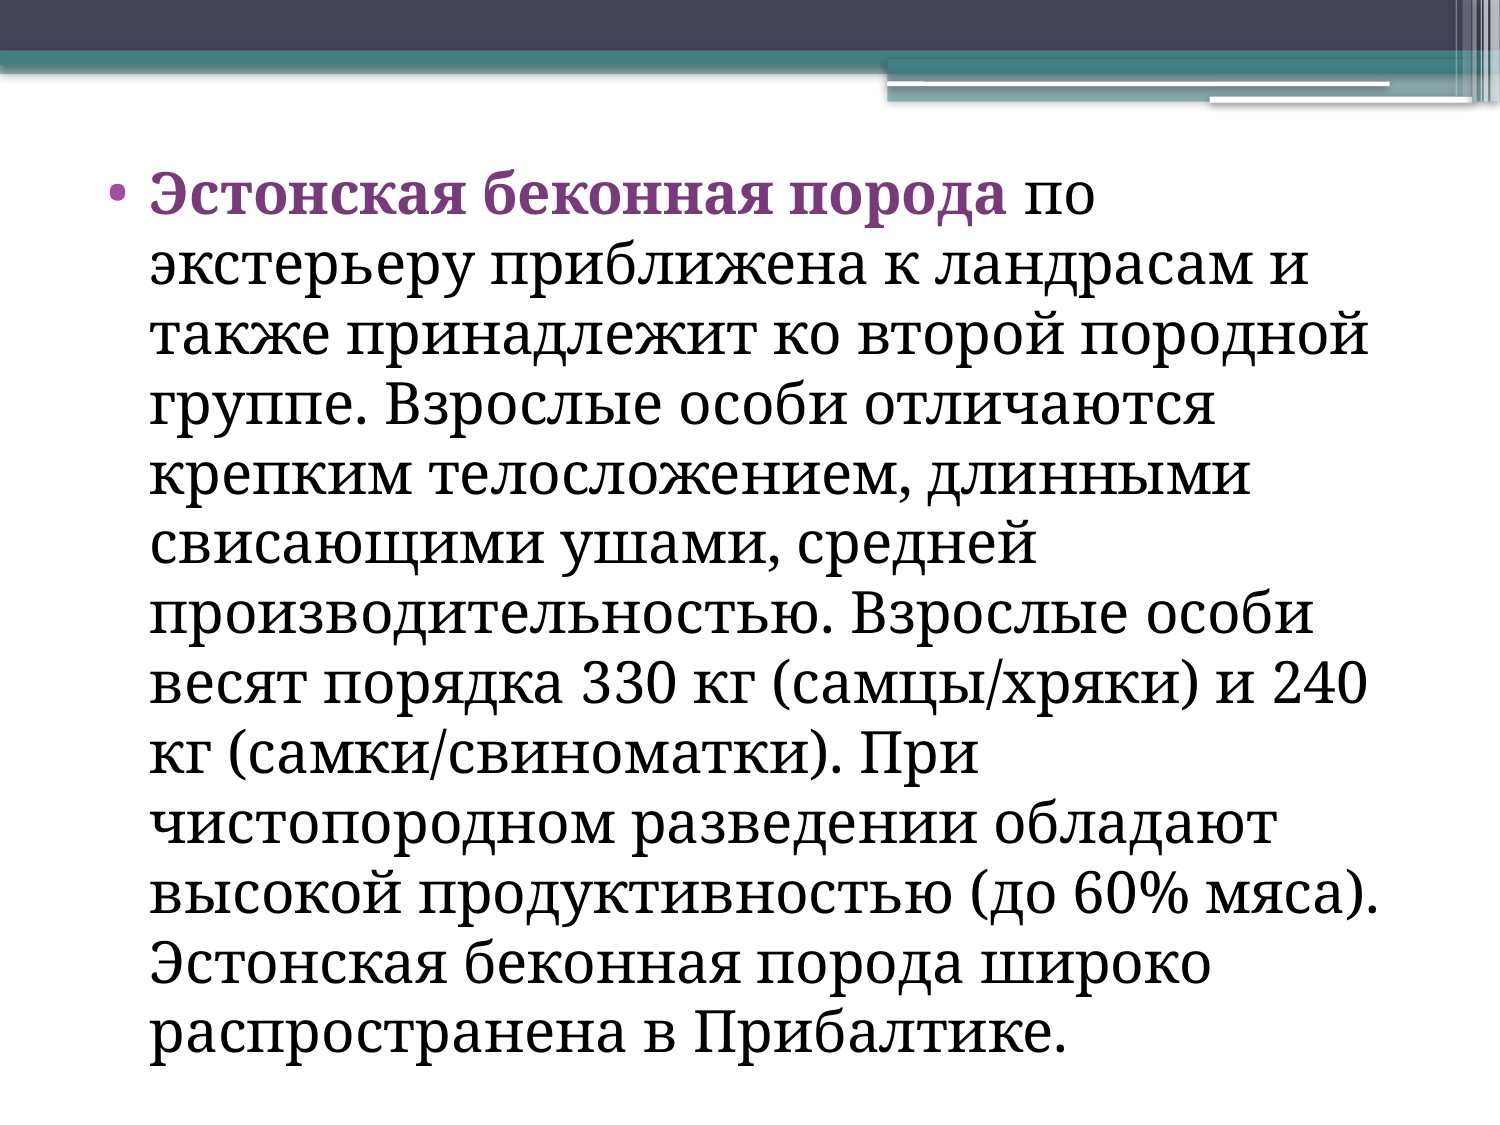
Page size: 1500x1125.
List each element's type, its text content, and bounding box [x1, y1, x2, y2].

list Эстонская беконная порода по экстерьеру приближена к ландрасам и также принадлежит ко второй породной группе. Взрослые особи отличаются крепким телосложением, длинными свисающими ушами, средней производительностью. Взрослые особи весят порядка 330 кг (самцы/хряки) и 240 кг (самки/свиноматки). При чистопородном разведении обладают высокой продуктивностью (до 60% мяса). Эстонская беконная порода широко распространена в Прибалтике. [75, 149, 1425, 1079]
